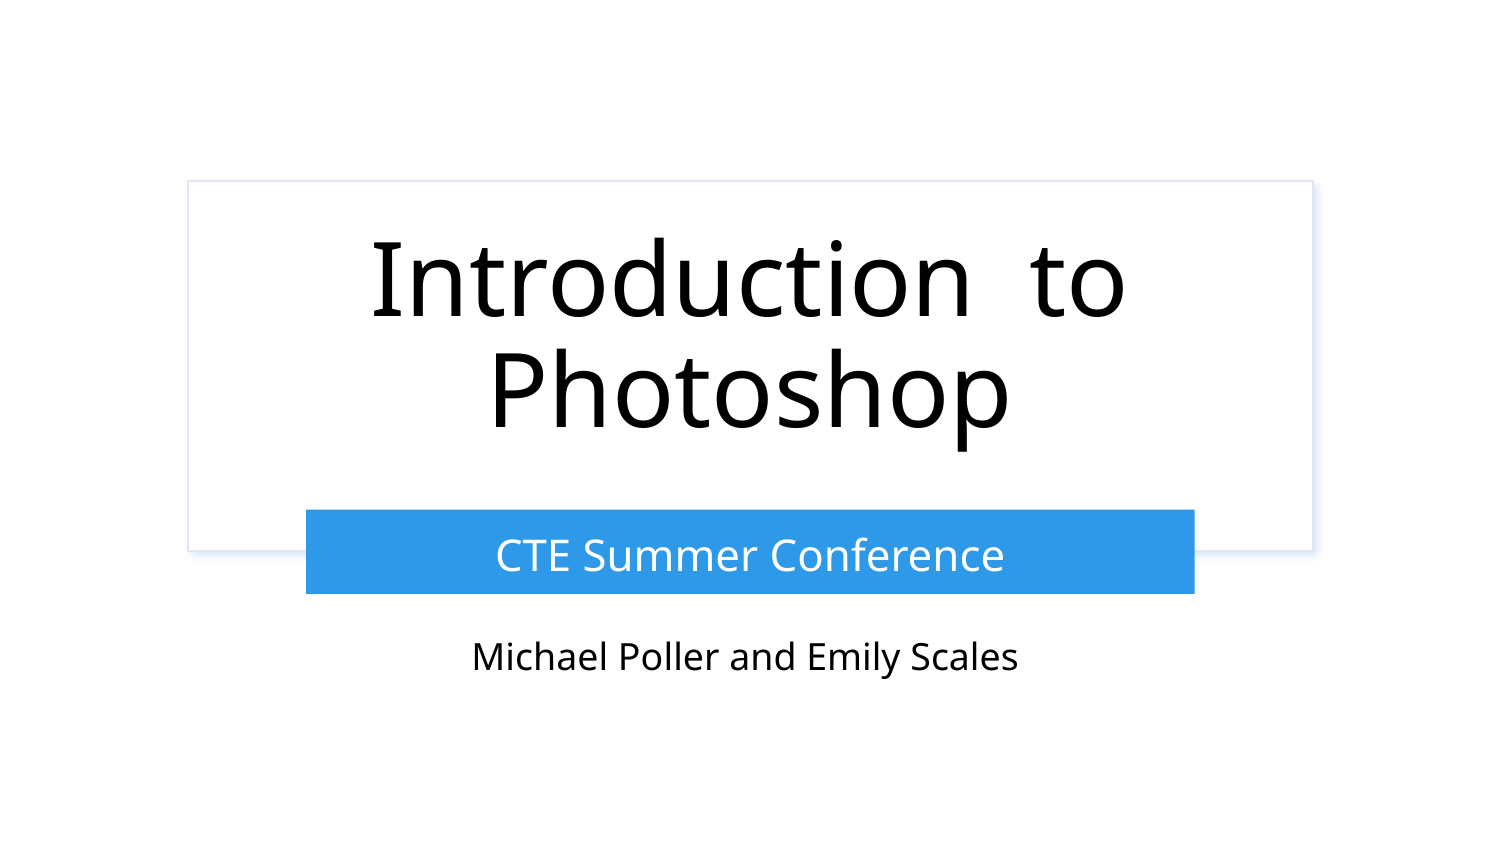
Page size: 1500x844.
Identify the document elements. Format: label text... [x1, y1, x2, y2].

text_box Michael Poller and Emily Scales [352, 625, 1139, 686]
subtitle CTE Summer Conference [306, 509, 1195, 594]
title Introduction to Photoshop [221, 204, 1278, 473]
